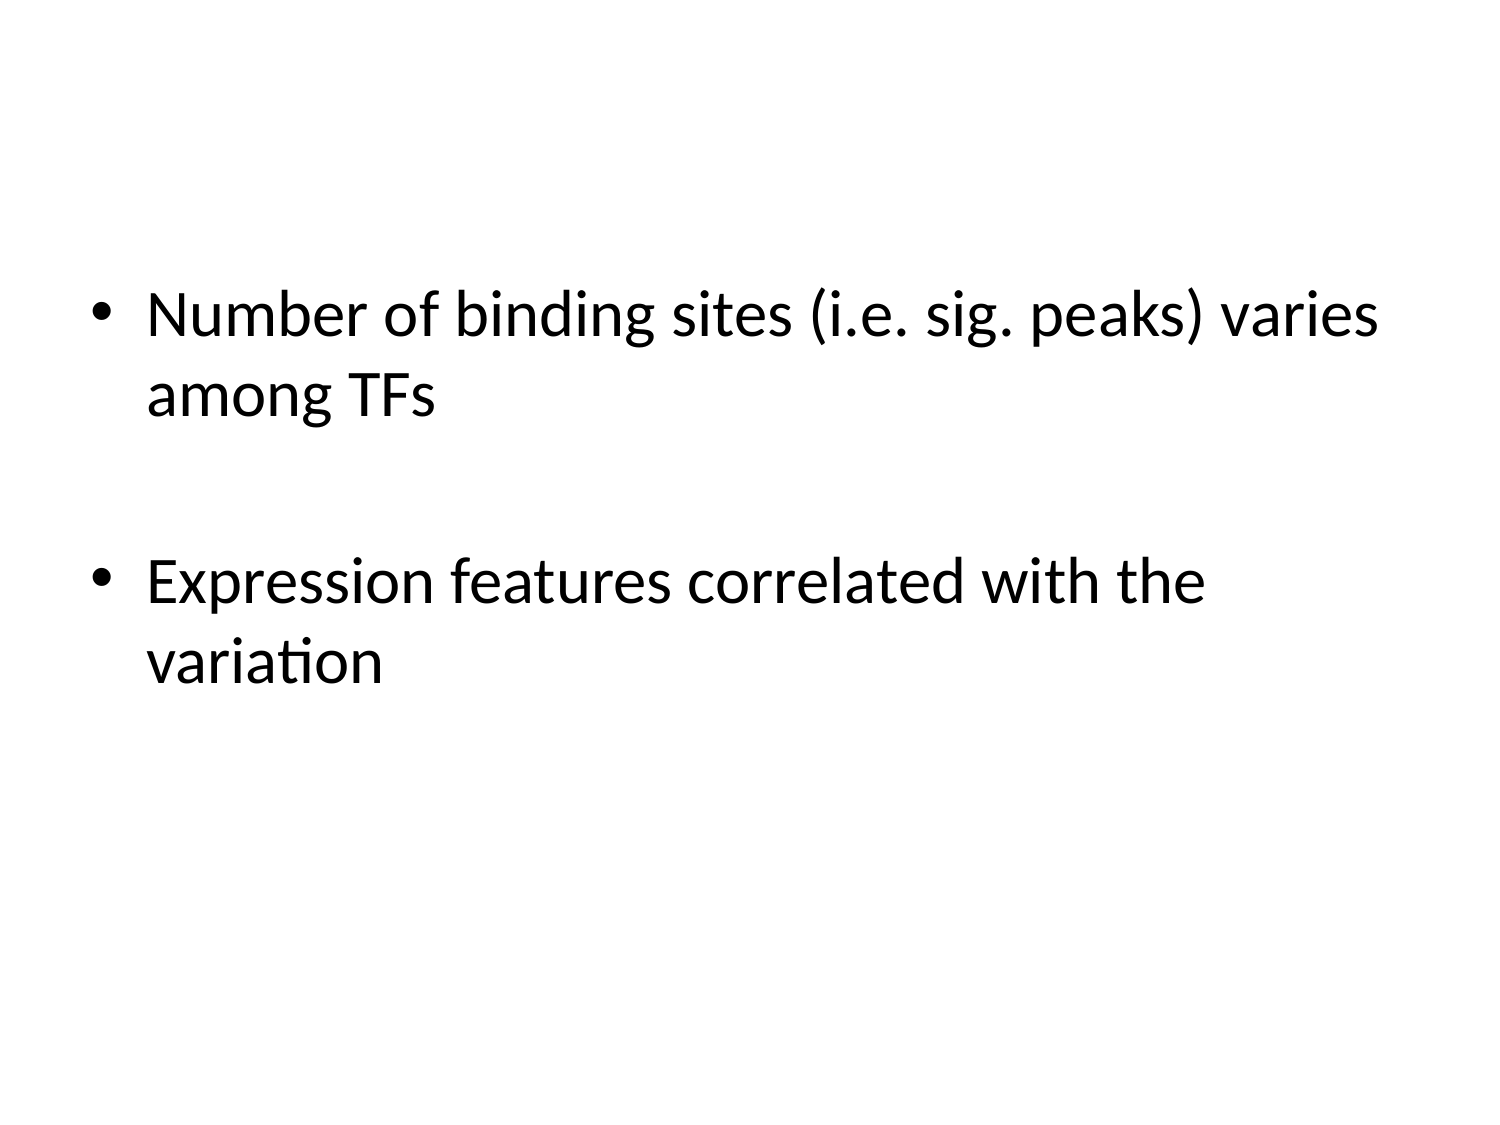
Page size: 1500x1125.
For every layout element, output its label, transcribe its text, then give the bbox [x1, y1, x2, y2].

list Number of binding sites (i.e. sig. peaks) varies among TFs Expression features correlated with the variation [75, 262, 1425, 1005]
